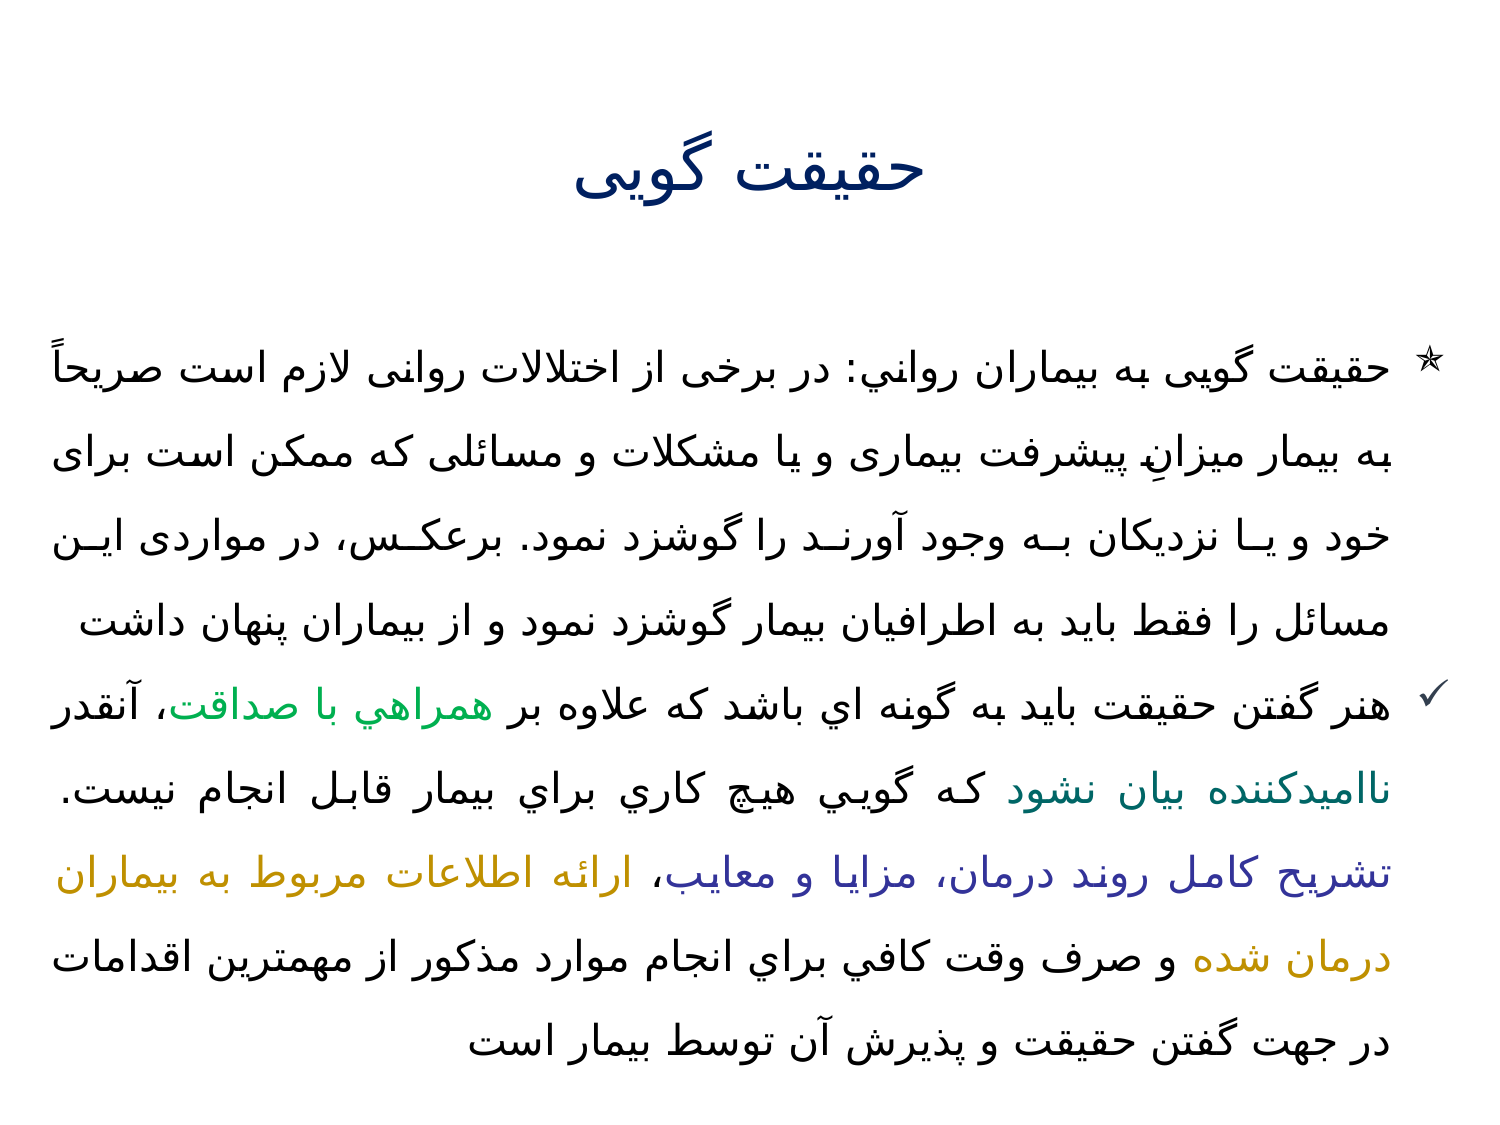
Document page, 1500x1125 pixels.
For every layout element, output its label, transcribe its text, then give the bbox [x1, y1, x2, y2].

title حقیقت گویی [103, 59, 1397, 278]
list حقیقت گویی به بیماران رواني: در برخی از اختلالات روانی لازم است صریحاً به بیمار میزانِ پیشرفت بیماری و یا مشکلات و مسائلی که ممکن است برای خود و یا نزدیکان به وجود آورند را گوشزد نمود. برعکس، در مواردی این مسائل را فقط باید به اطرافیان بیمار گوشزد نمود و از بیماران پنهان داشت هنر گفتن حقيقت بايد به گونه اي باشد که علاوه بر همراهي با صداقت، آنقدر نااميدکننده بيان نشود که گويي هيچ کاري براي بيمار قابل انجام نيست. تشريح کامل روند درمان، مزايا و معايب، ارائه اطلاعات مربوط به بيماران درمان شده و صرف وقت کافي براي انجام موارد مذکور از مهمترين اقدامات در جهت گفتن حقيقت و پذيرش آن توسط بيمار است [36, 299, 1468, 1098]
